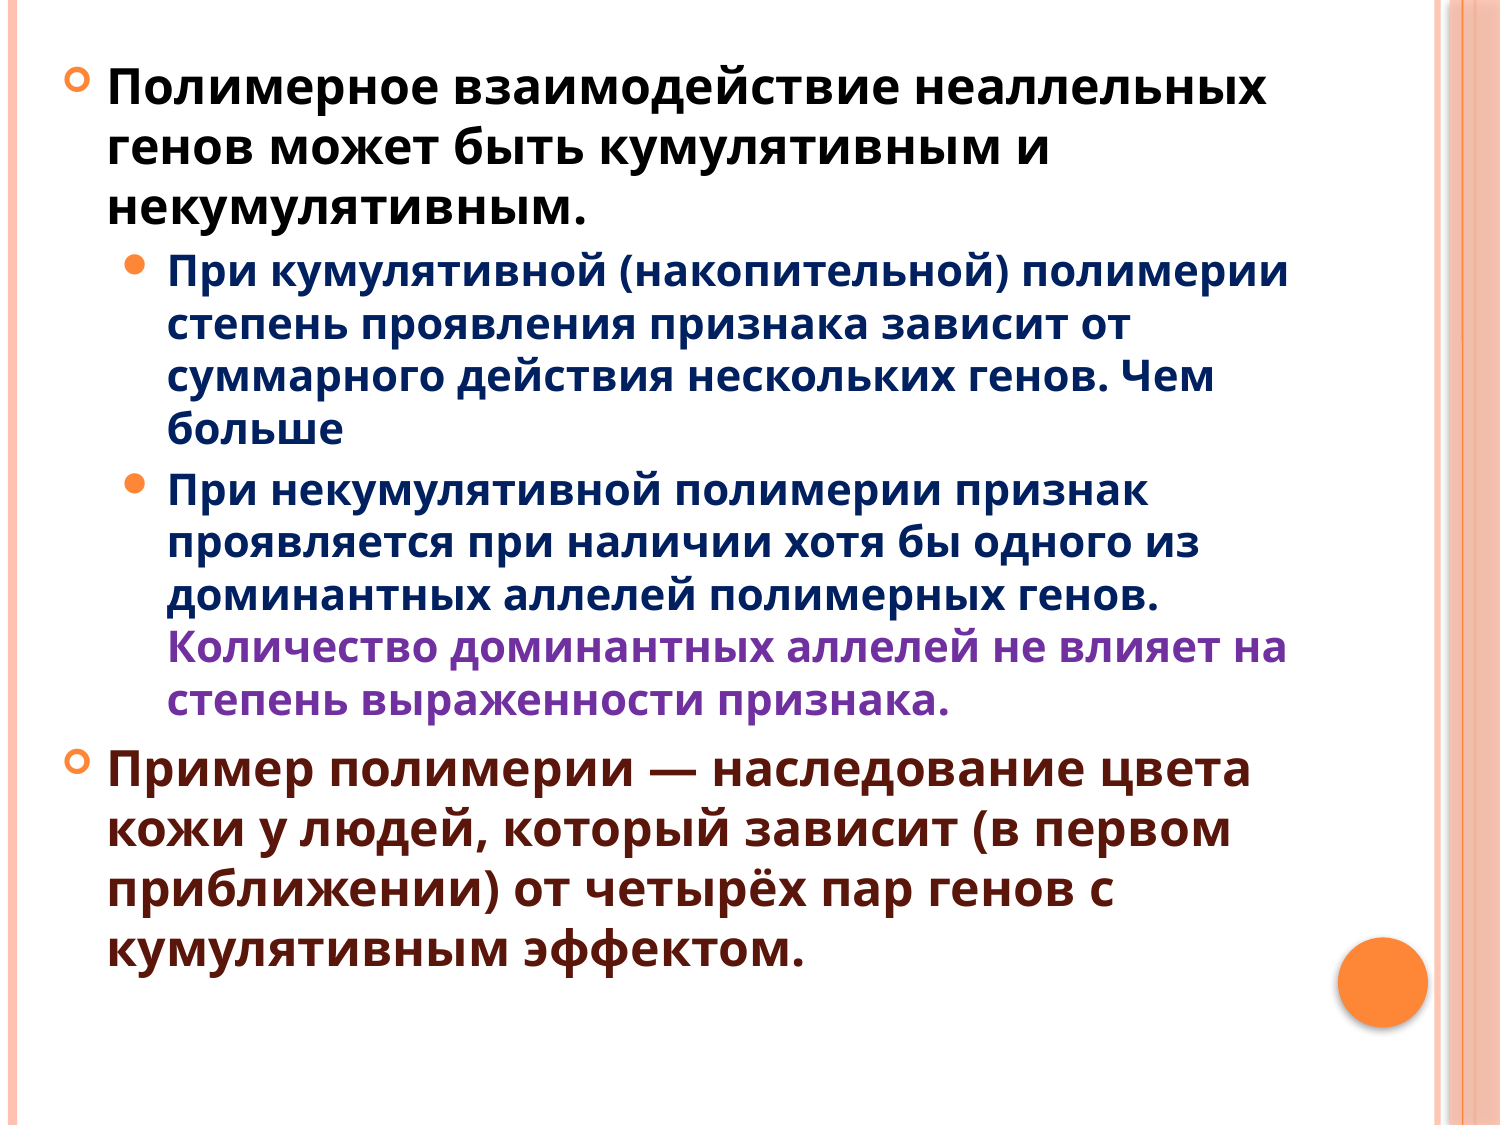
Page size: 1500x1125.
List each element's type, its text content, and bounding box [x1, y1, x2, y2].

list Полимерное взаимодействие неаллельных генов может быть кумулятивным и некумулятивным. При кумулятивной (накопительной) полимерии степень проявления признака зависит от суммарного действия нескольких генов. Чем больше При некумулятивной полимерии признак проявляется при наличии хотя бы одного из доминантных аллелей полимерных генов. Количество доминантных аллелей не влияет на степень выраженности признака. Пример полимерии — наследование цвета кожи у людей, который зависит (в первом приближении) от четырёх пар генов с кумулятивным эффектом. [46, 46, 1418, 1062]
